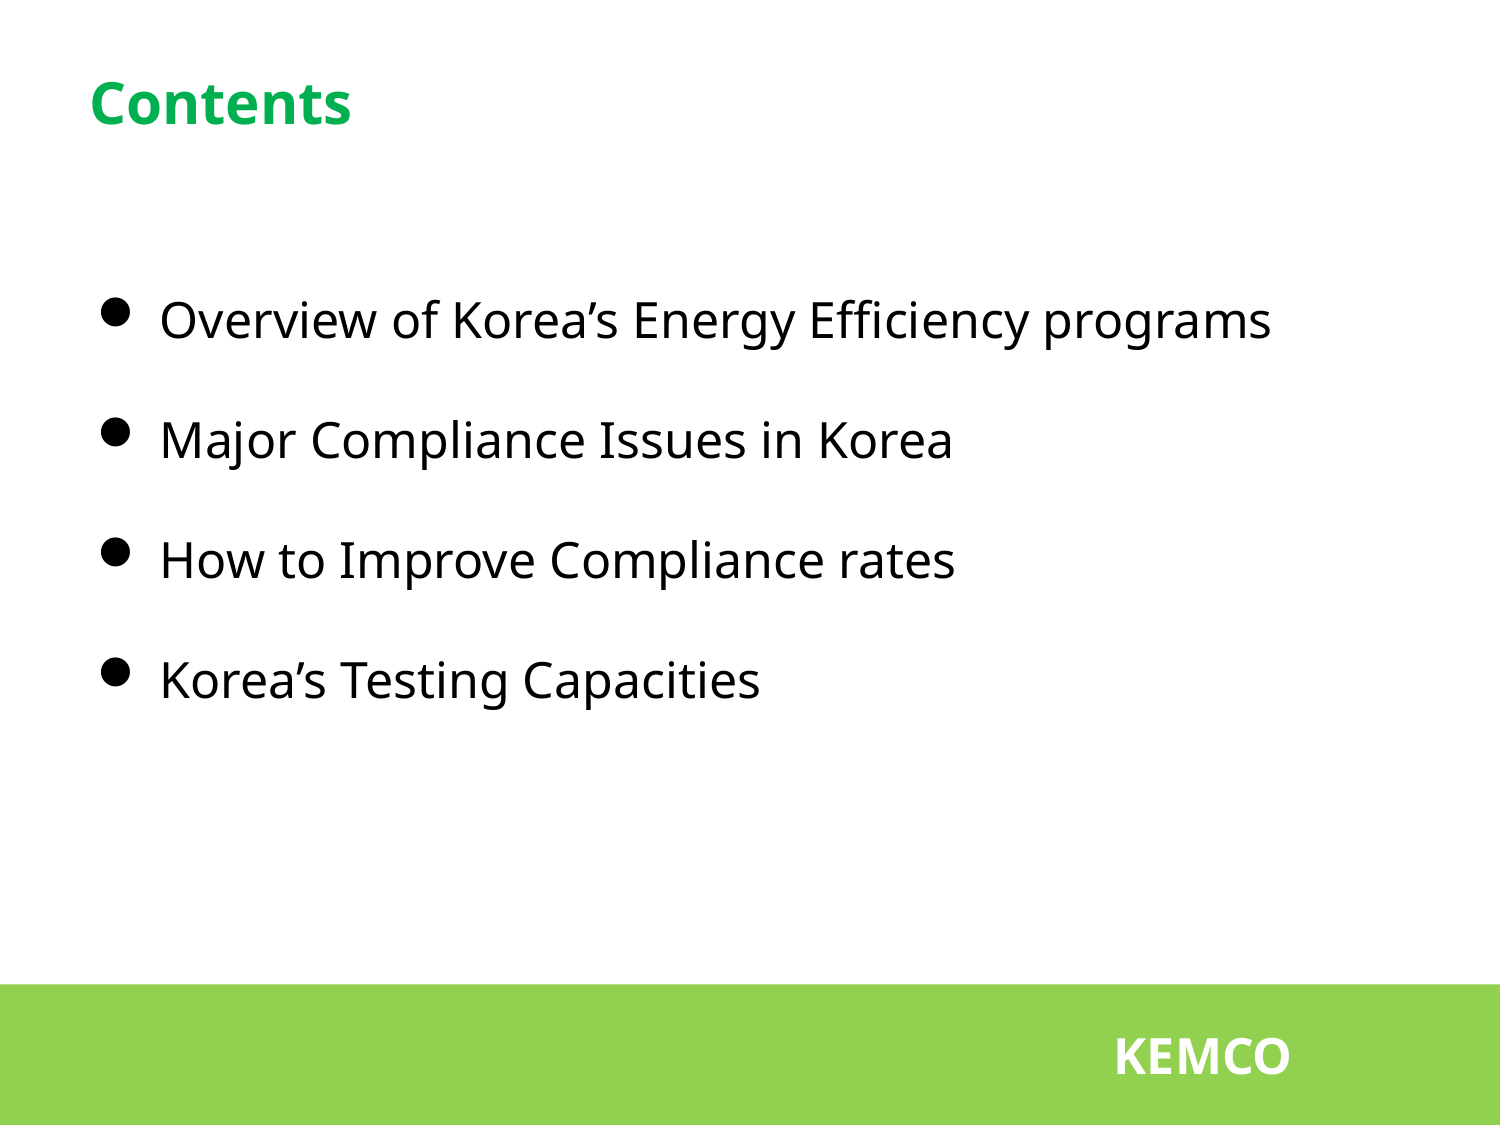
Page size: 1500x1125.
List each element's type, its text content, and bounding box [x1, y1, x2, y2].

text_box Overview of Korea’s Energy Efficiency programs Major Compliance Issues in Korea How to Improve Compliance rates Korea’s Testing Capacities [82, 281, 1383, 716]
text_box Contents [74, 58, 368, 144]
text_box KEMCO [0, 982, 1500, 1125]
